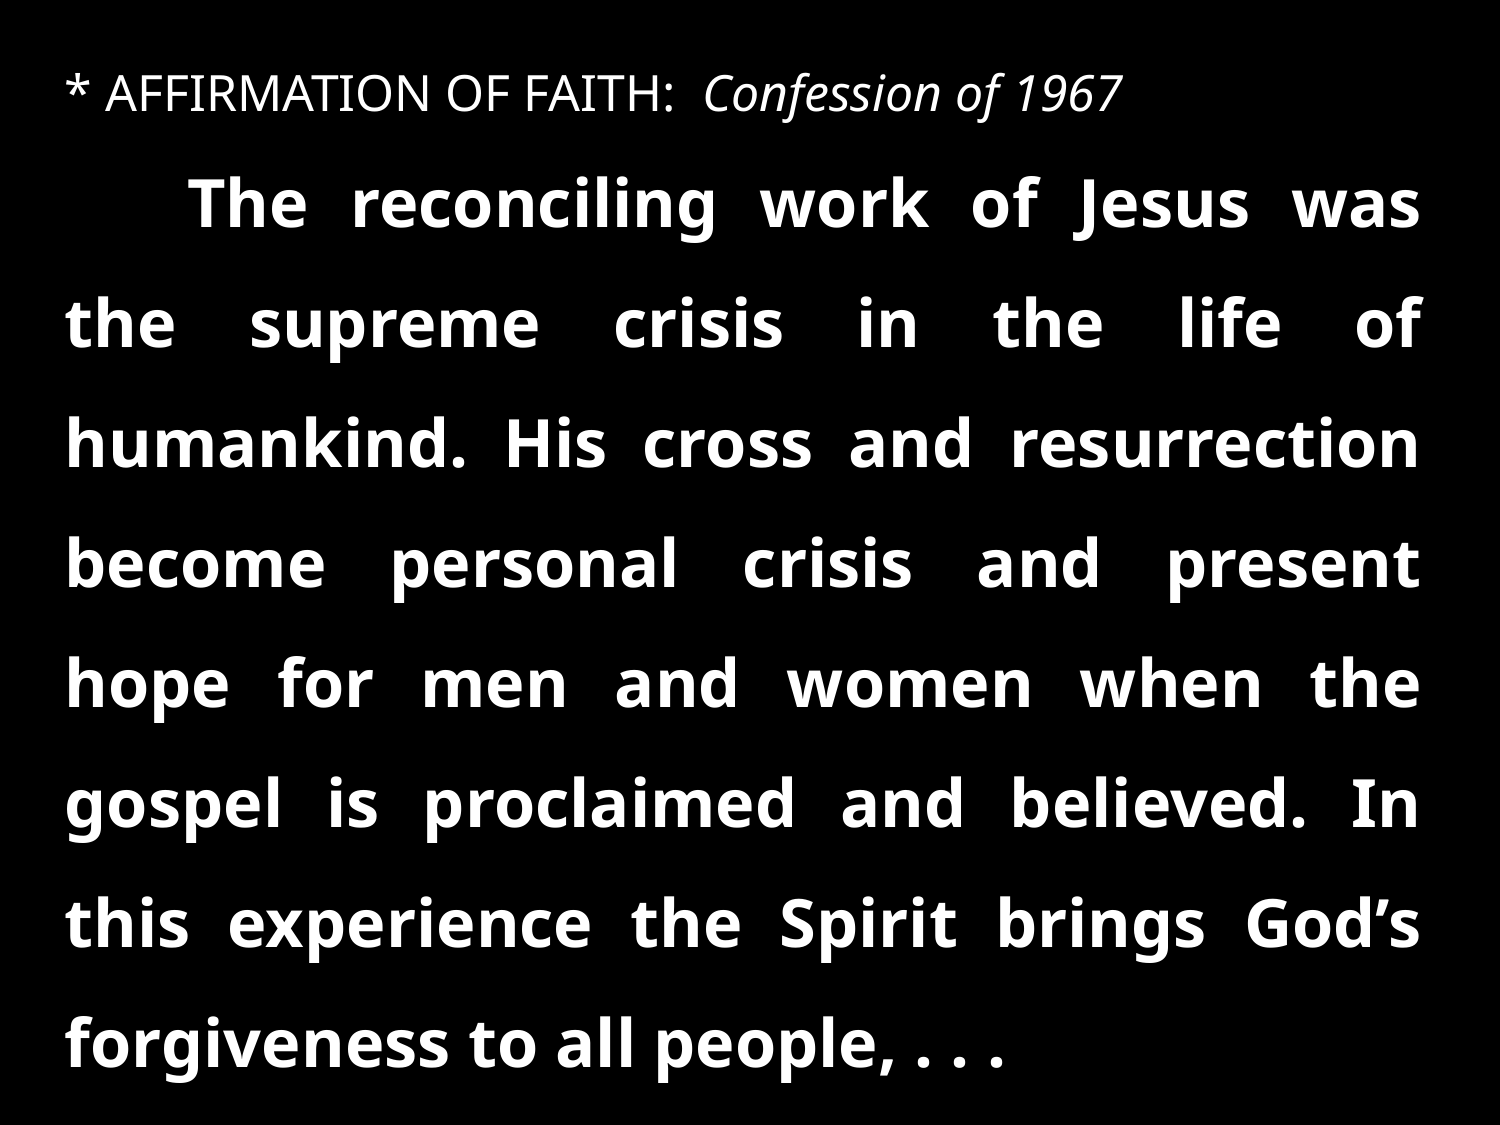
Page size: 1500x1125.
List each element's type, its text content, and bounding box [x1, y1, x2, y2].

text_box * AFFIRMATION OF FAITH: Confession of 1967 The reconciling work of Jesus was the supreme crisis in the life of humankind. His cross and resurrection become personal crisis and present hope for men and women when the gospel is proclaimed and believed. In this experience the Spirit brings God’s forgiveness to all people, . . . [50, 0, 1438, 1088]
